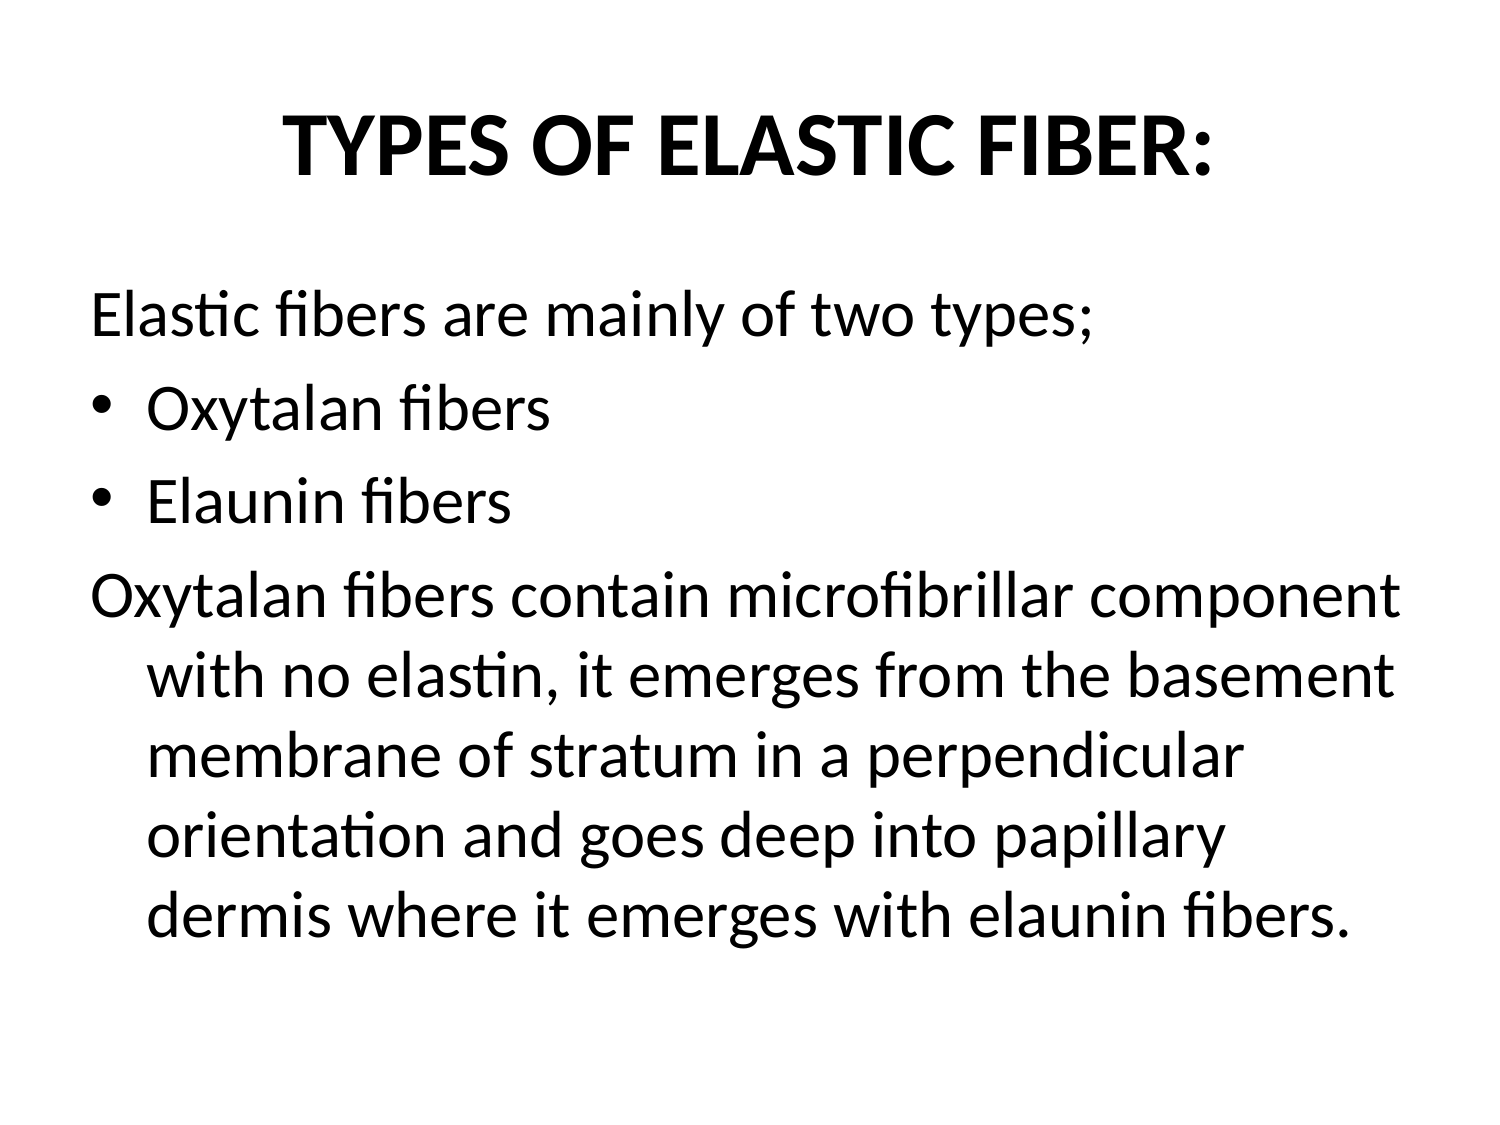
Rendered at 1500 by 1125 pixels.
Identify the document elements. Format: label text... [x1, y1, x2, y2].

list Elastic fibers are mainly of two types; Oxytalan fibers Elaunin fibers Oxytalan fibers contain microfibrillar component with no elastin, it emerges from the basement membrane of stratum in a perpendicular orientation and goes deep into papillary dermis where it emerges with elaunin fibers. [75, 262, 1425, 1005]
title TYPES OF ELASTIC FIBER: [75, 45, 1425, 233]
